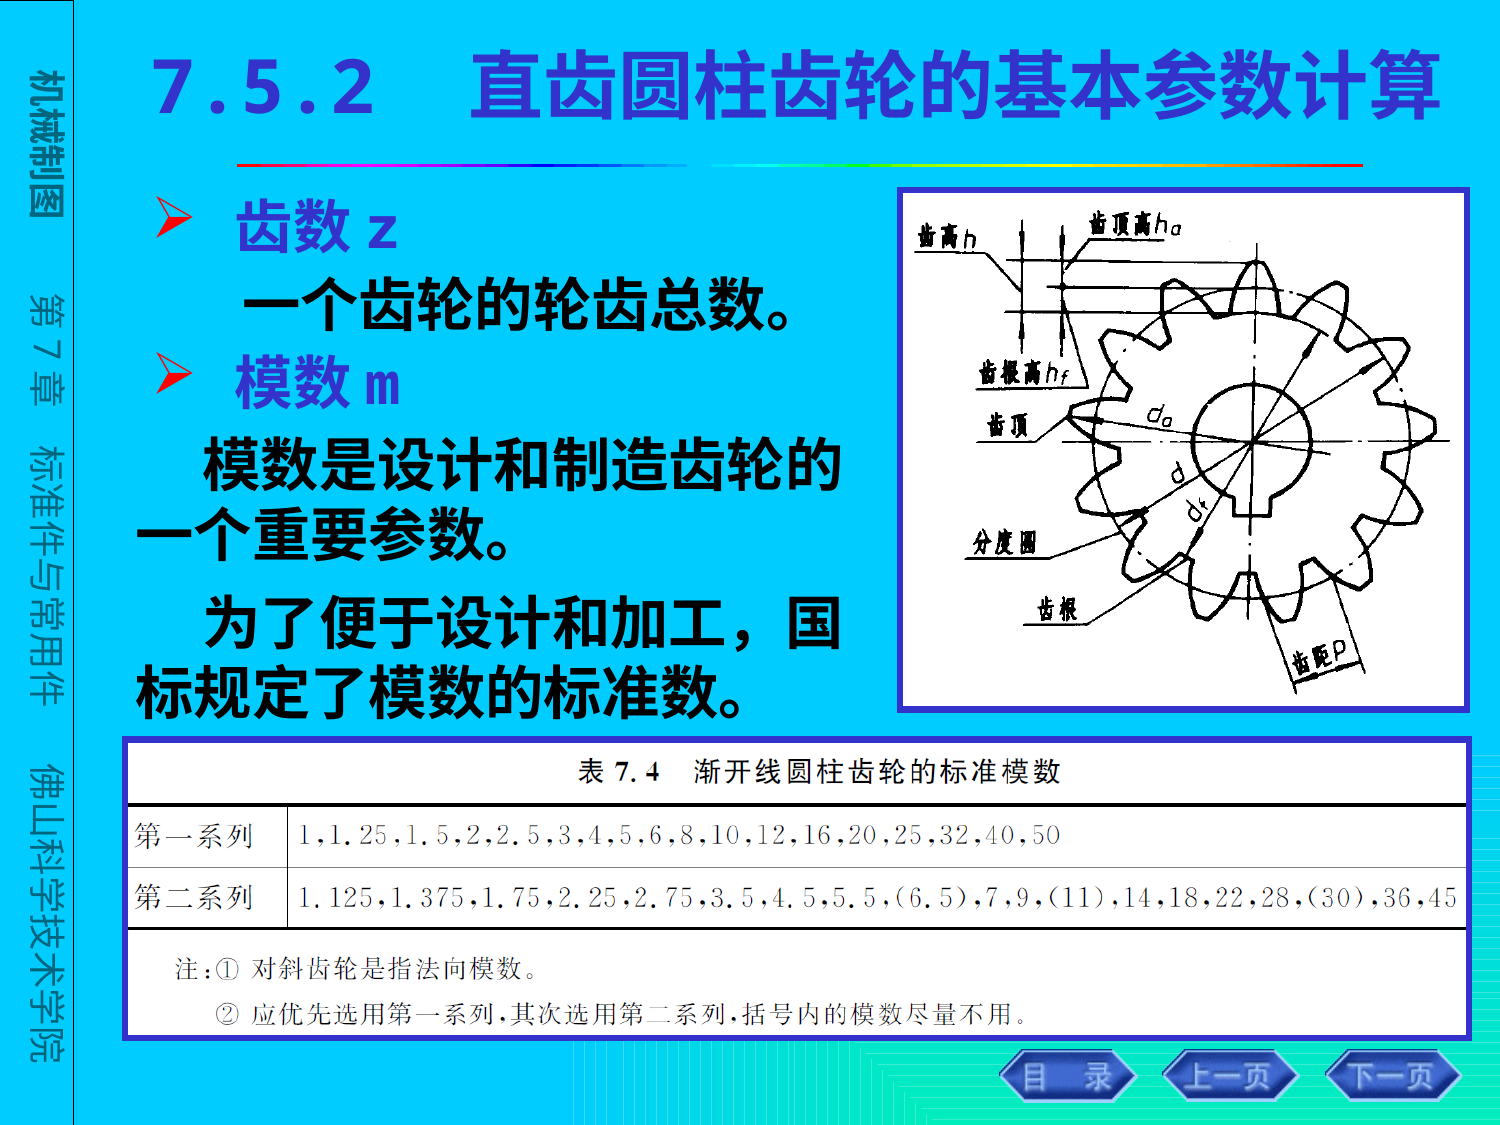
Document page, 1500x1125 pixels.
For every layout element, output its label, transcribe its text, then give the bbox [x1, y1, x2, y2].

text_box 为了便于设计和加工，国标规定了模数的标准数。 [135, 586, 877, 727]
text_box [900, 189, 1468, 710]
text_box 一个齿轮的轮齿总数。 [242, 268, 845, 339]
text_box 模数m [136, 338, 579, 424]
picture [1162, 1049, 1300, 1102]
text_box 模数是设计和制造齿轮的一个重要参数。 [135, 427, 877, 568]
text_box 齿数z [136, 182, 579, 268]
picture [1325, 1049, 1463, 1102]
picture [999, 1049, 1138, 1103]
text_box 7.5.2 直齿圆柱齿轮的基本参数计算 [135, 30, 1459, 161]
picture [128, 742, 1467, 1035]
